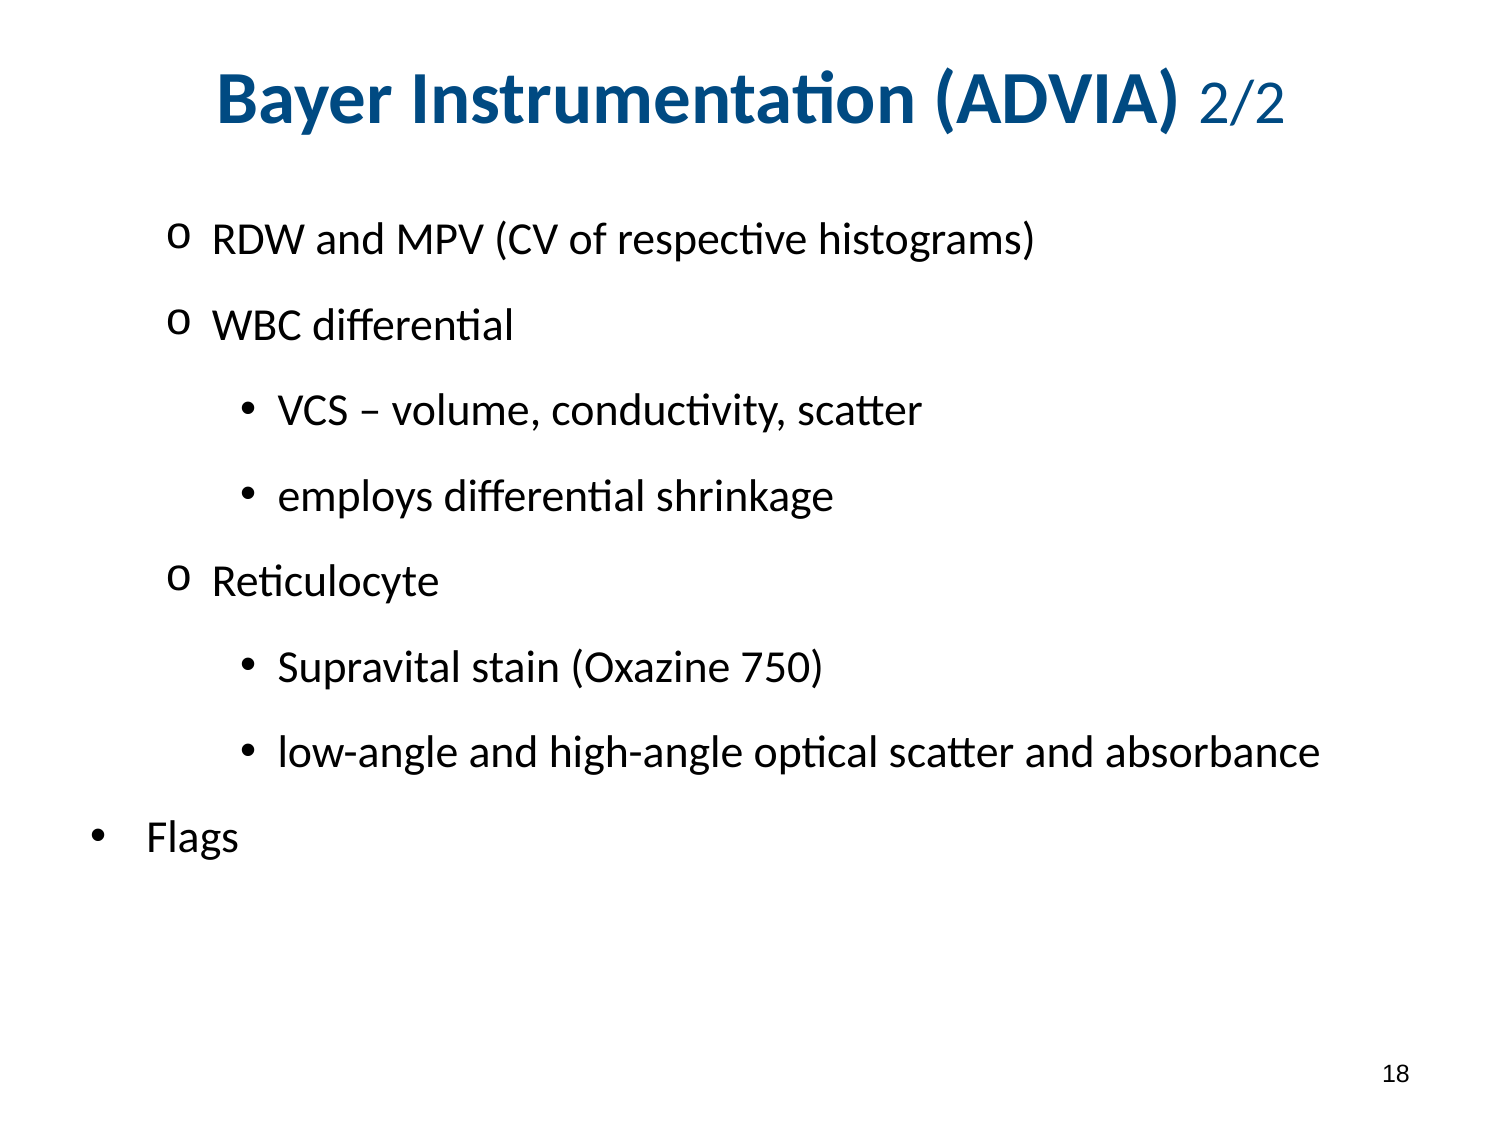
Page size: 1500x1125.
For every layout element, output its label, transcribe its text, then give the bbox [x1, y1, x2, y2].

slide_number 17 [1074, 1042, 1425, 1103]
list RDW and MPV (CV of respective histograms) WBC differential VCS – volume, conductivity, scatter employs differential shrinkage Reticulocyte Supravital stain (Oxazine 750) low-angle and high-angle optical scatter and absorbance Flags [75, 196, 1425, 1024]
title Bayer Instrumentation (ADVIA) 2/2 [76, 19, 1427, 169]
